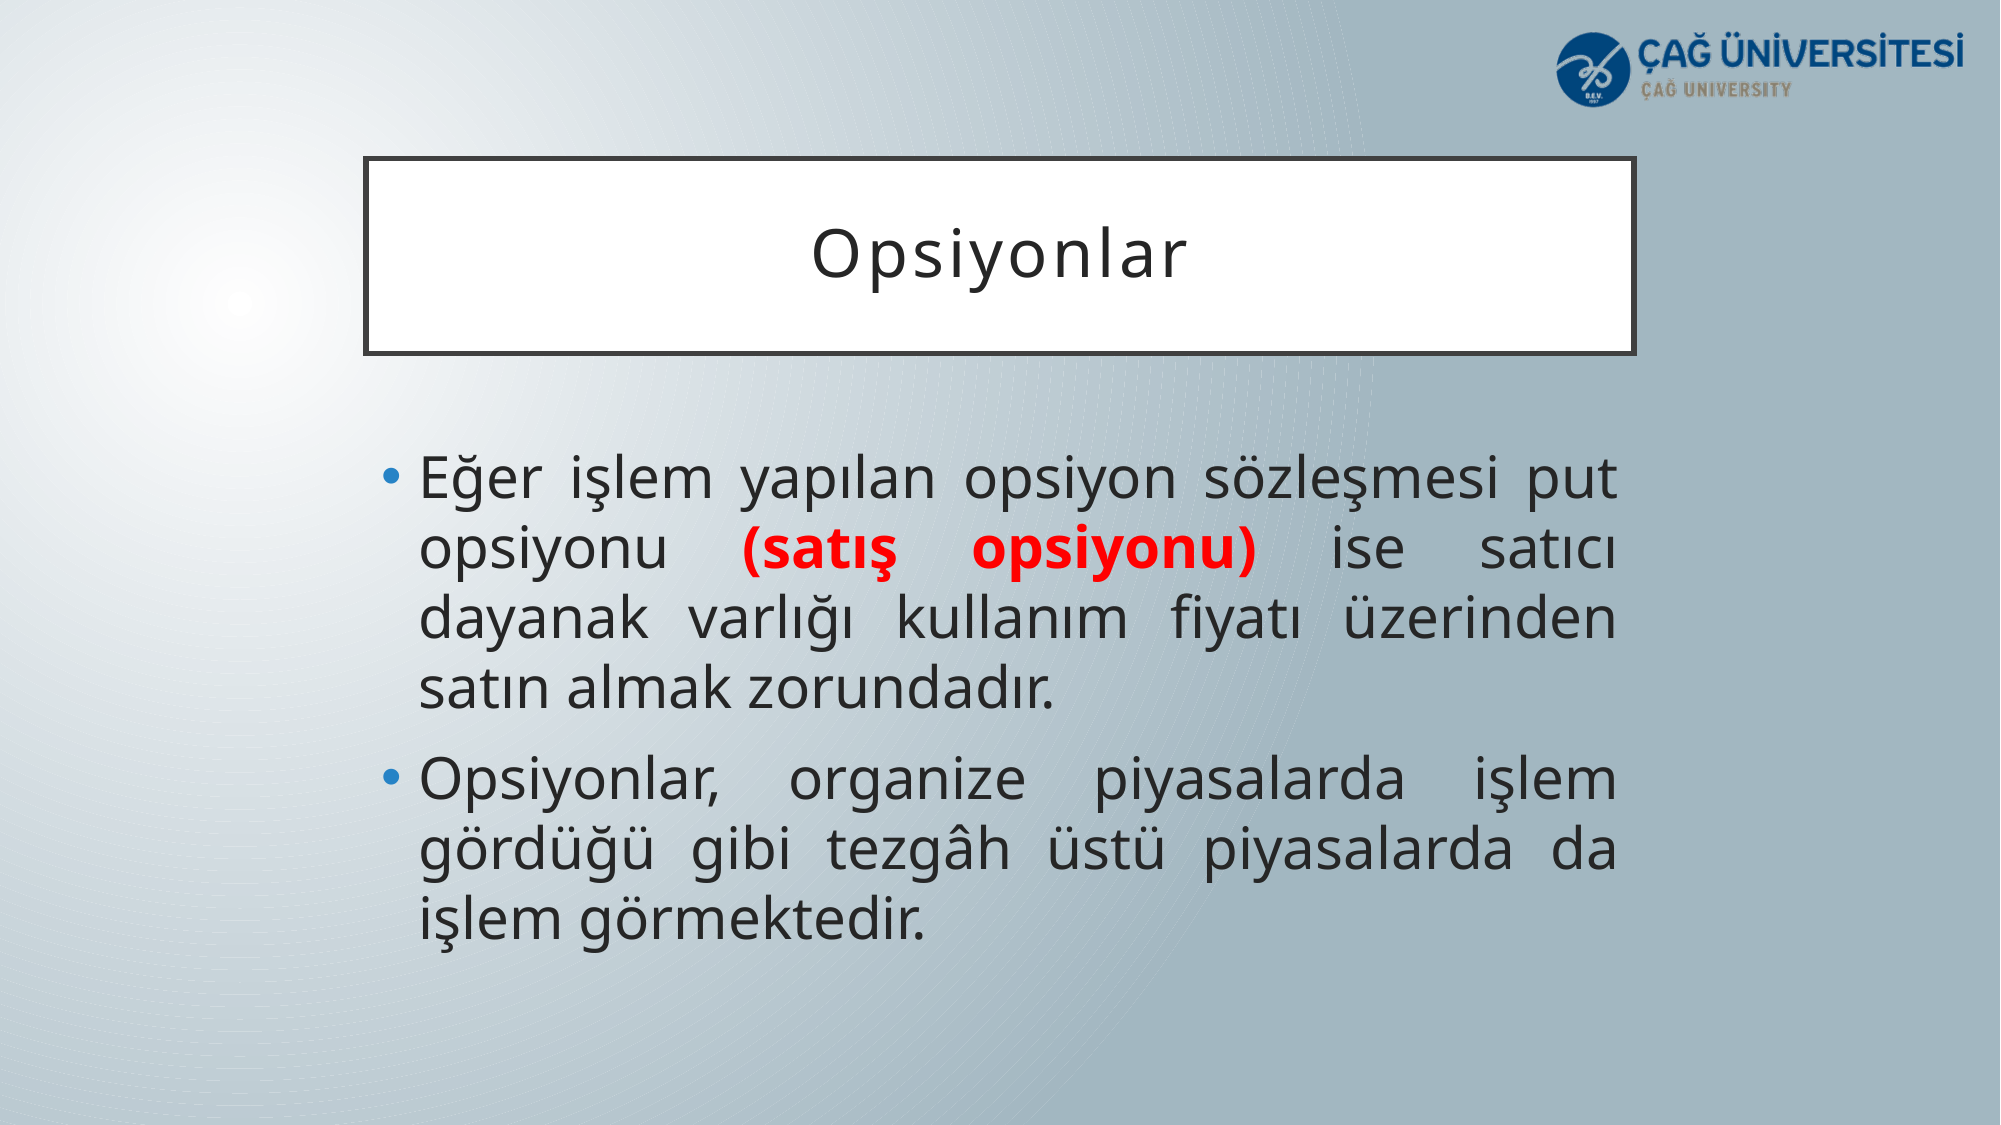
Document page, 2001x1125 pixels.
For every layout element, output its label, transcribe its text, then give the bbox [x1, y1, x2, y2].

picture [1550, 23, 1972, 119]
list Eğer işlem yapılan opsiyon sözleşmesi put opsiyonu (satış opsiyonu) ise satıcı dayanak varlığı kullanım fiyatı üzerinden satın almak zorundadır. Opsiyonlar, organize piyasalarda işlem gördüğü gibi tezgâh üstü piyasalarda da işlem görmektedir. [366, 432, 1634, 942]
title Opsiyonlar [363, 156, 1637, 356]
